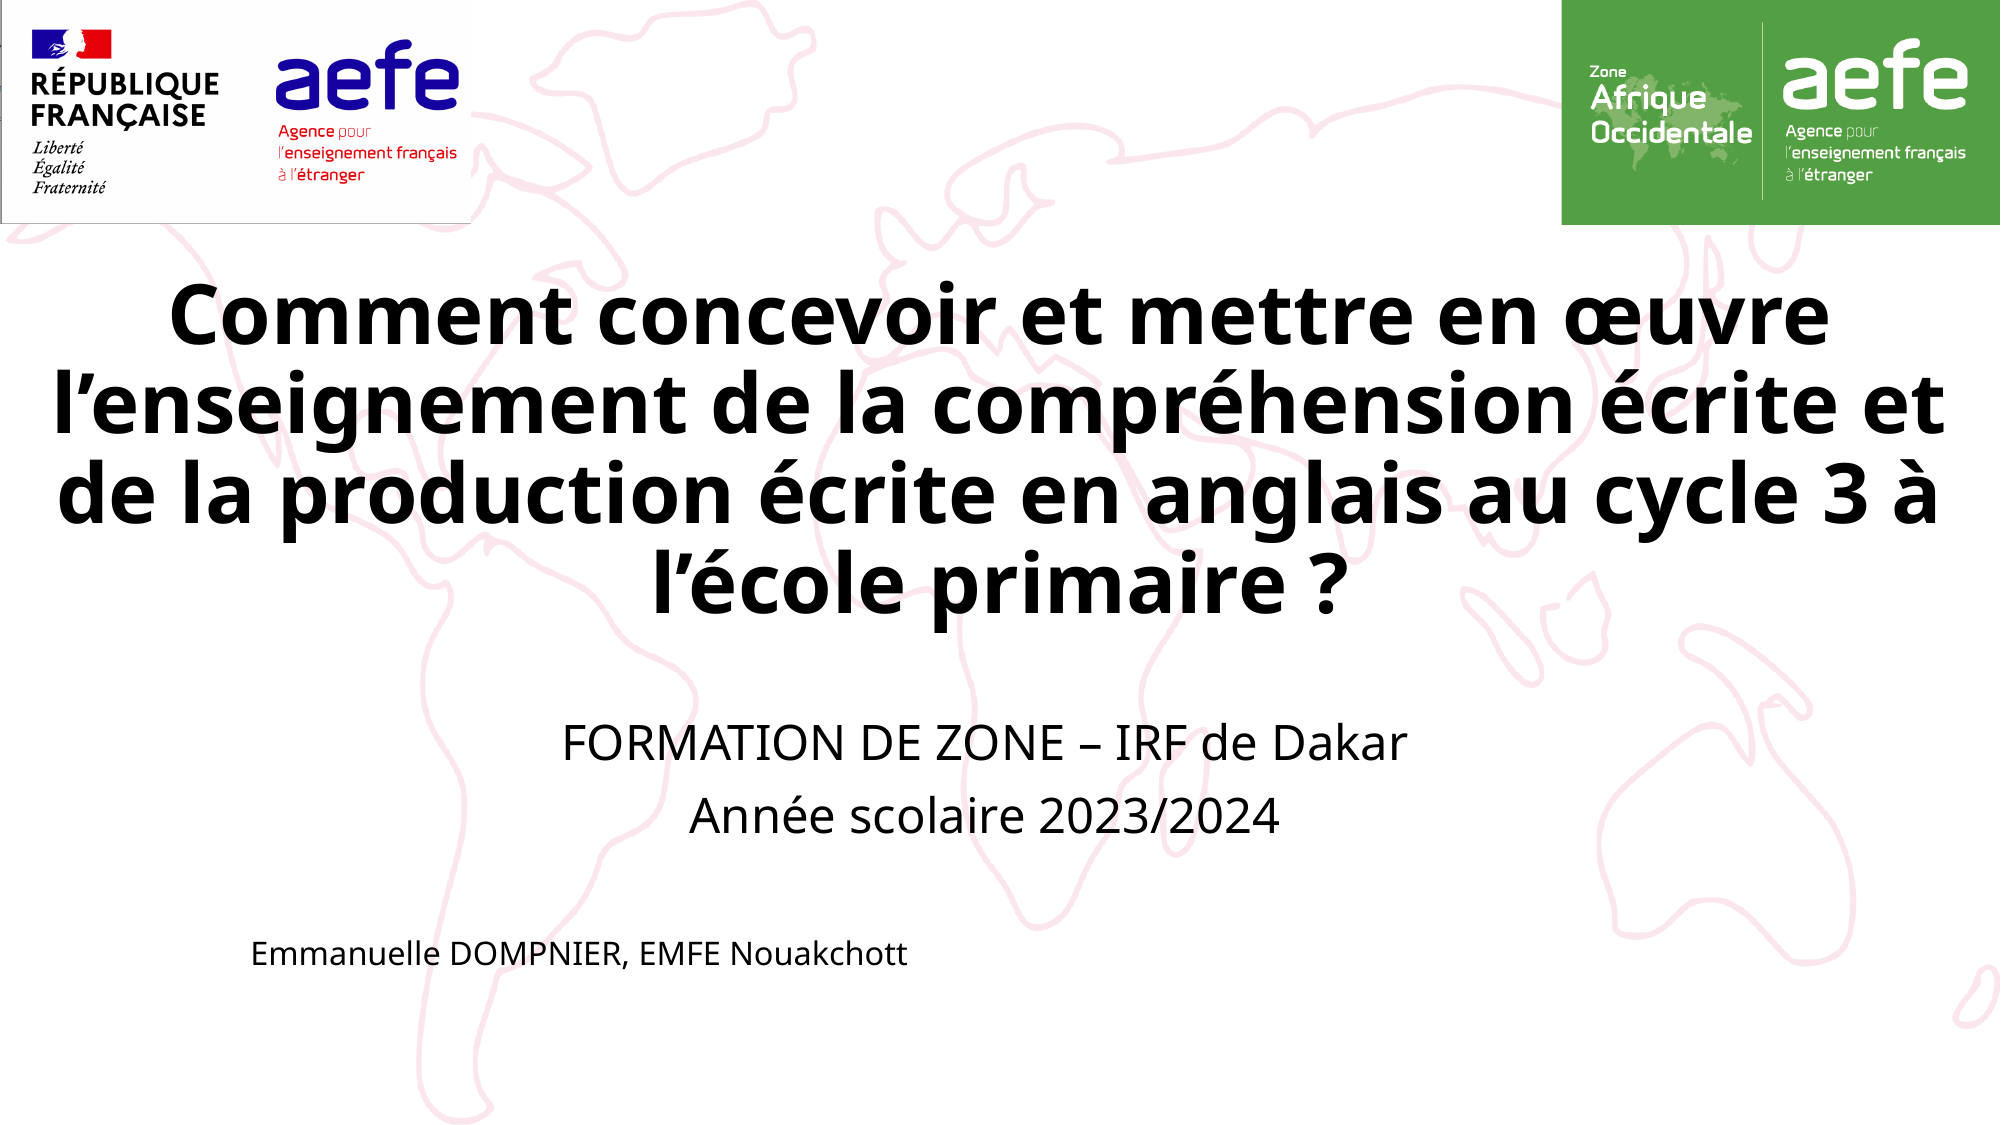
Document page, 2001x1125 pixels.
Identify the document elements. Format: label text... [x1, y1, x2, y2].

title Comment concevoir et mettre en œuvre l’enseignement de la compréhension écrite et de la production écrite en anglais au cycle 3 à l’école primaire ? [32, 415, 1968, 640]
picture [1561, 0, 2000, 225]
subtitle FORMATION DE ZONE – IRF de Dakar Année scolaire 2023/2024 Emmanuelle DOMPNIER, EMFE Nouakchott [235, 710, 1736, 983]
picture [0, 0, 471, 225]
